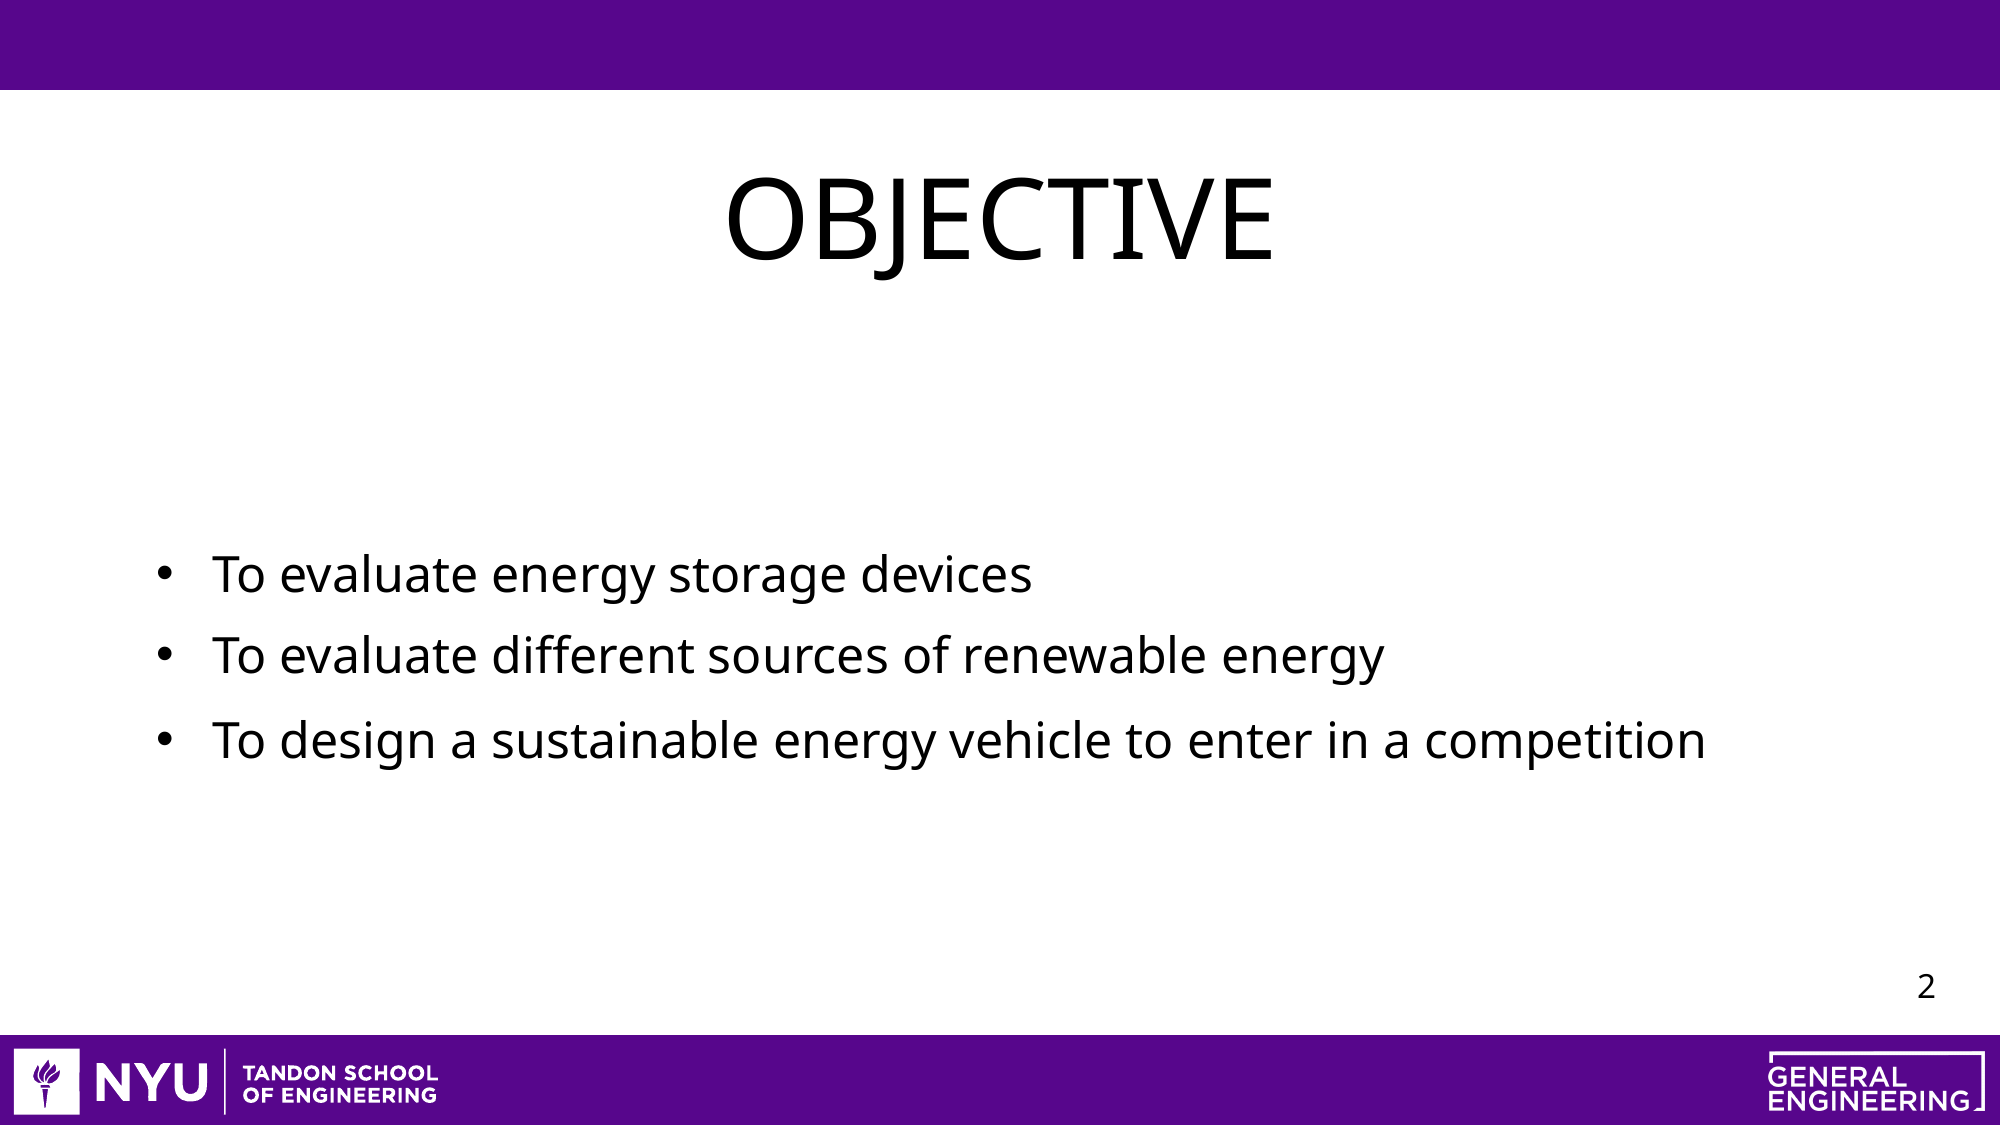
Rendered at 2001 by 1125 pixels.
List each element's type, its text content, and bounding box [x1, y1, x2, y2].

title OBJECTIVE [92, 132, 1908, 292]
subtitle To evaluate energy storage devices To evaluate different sources of renewable energy To design a sustainable energy vehicle to enter in a competition [141, 333, 1877, 977]
text_box [0, 0, 2000, 91]
picture [13, 1048, 438, 1115]
text_box [0, 1034, 2000, 1125]
text_box 2 [1802, 958, 1951, 1013]
picture [1768, 1051, 1985, 1111]
